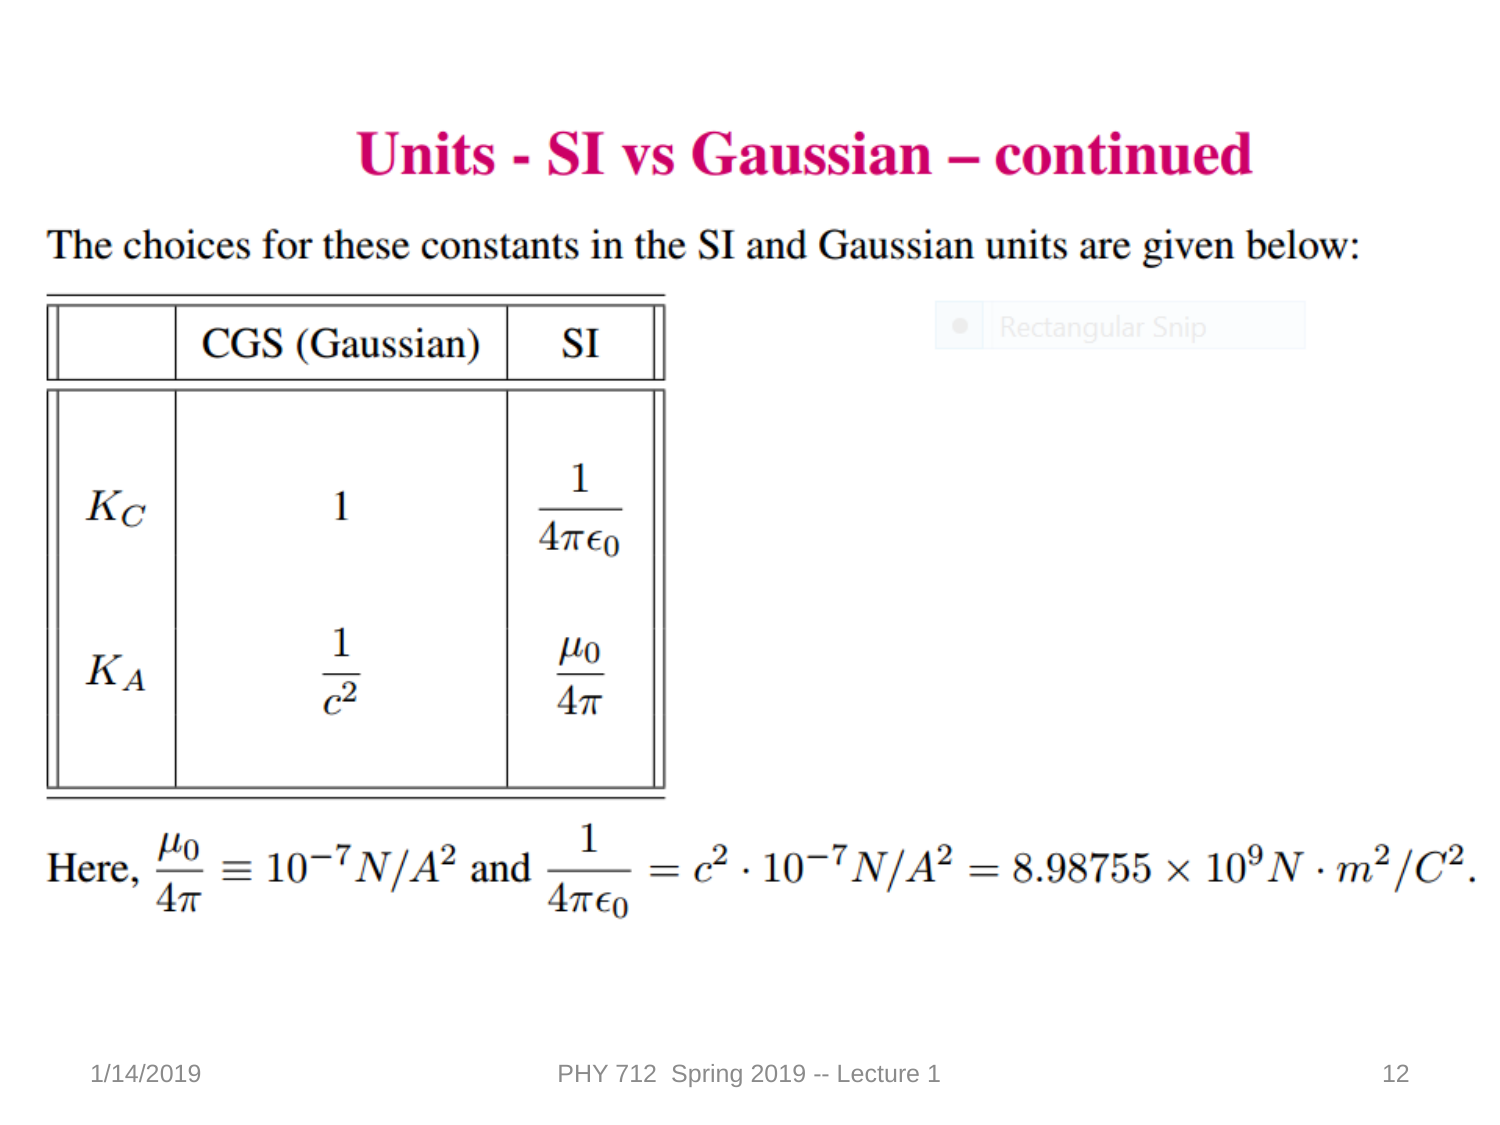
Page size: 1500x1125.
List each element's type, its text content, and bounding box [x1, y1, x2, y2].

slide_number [75, 1042, 425, 1103]
footer PHY 712 Spring 2019 -- Lecture 1 [512, 1042, 988, 1103]
picture [0, 49, 1500, 1018]
slide_number 12 [1074, 1042, 1425, 1103]
